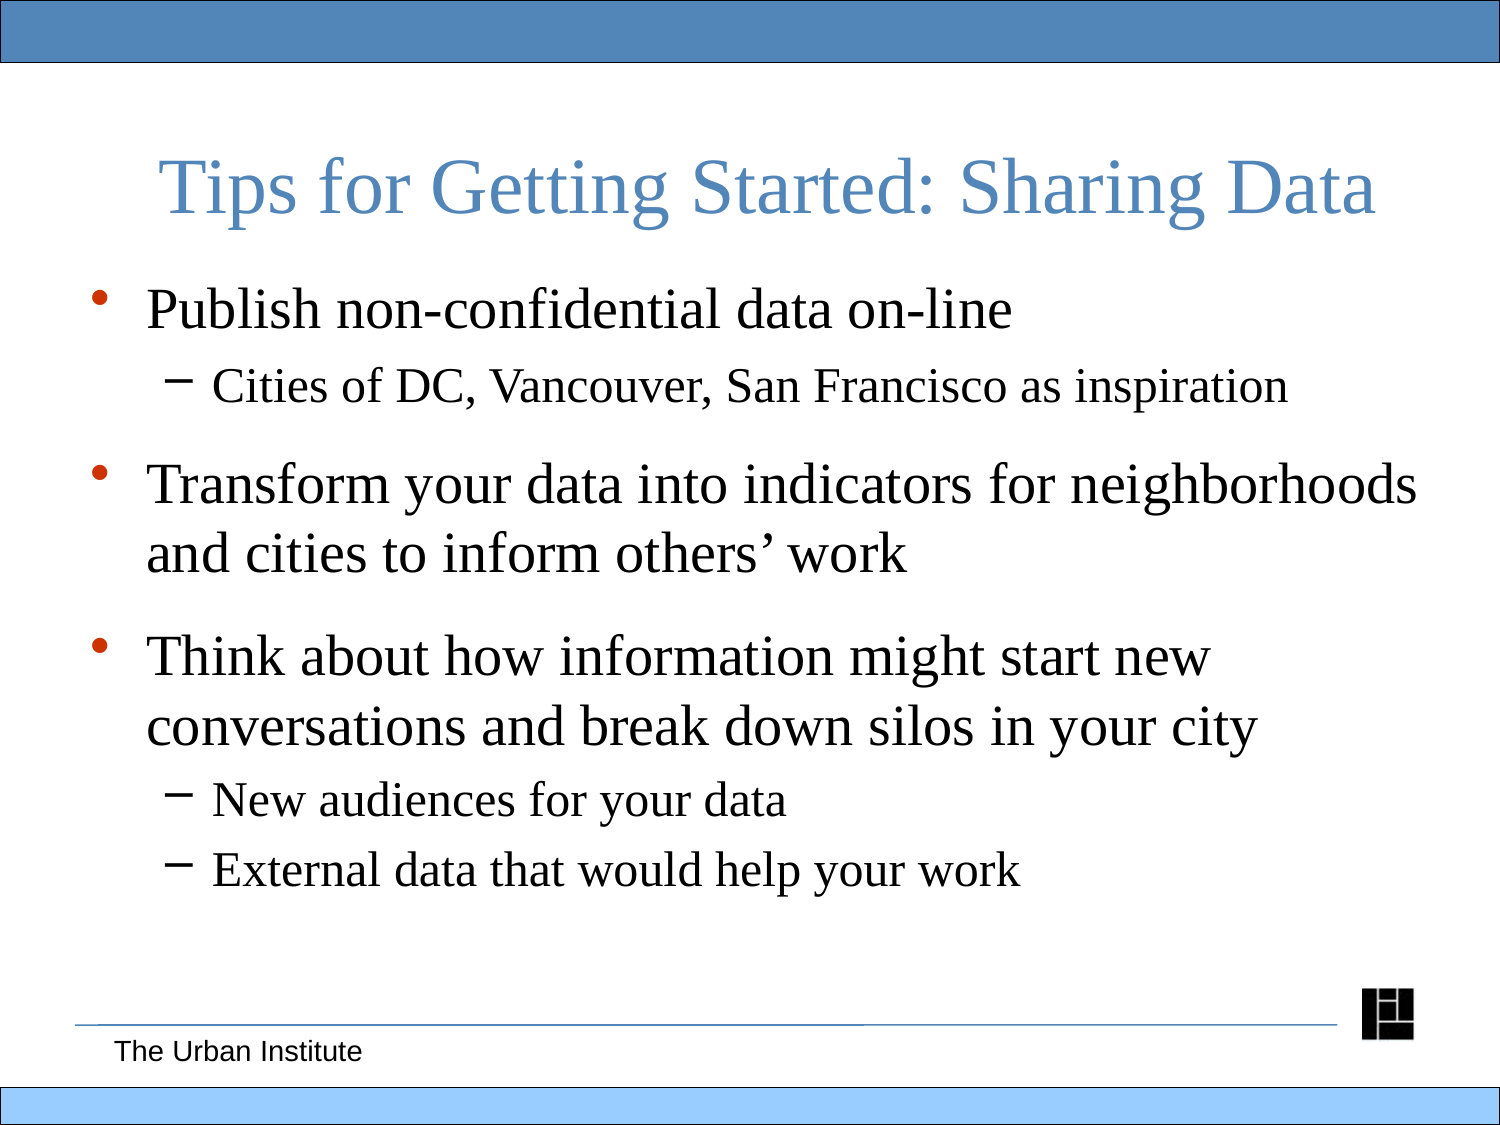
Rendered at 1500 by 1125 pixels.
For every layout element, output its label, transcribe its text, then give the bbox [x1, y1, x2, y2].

list Publish non-confidential data on-line Cities of DC, Vancouver, San Francisco as inspiration Transform your data into indicators for neighborhoods and cities to inform others’ work Think about how information might start new conversations and break down silos in your city New audiences for your data External data that would help your work [74, 262, 1451, 1051]
title Tips for Getting Started: Sharing Data [112, 124, 1426, 238]
